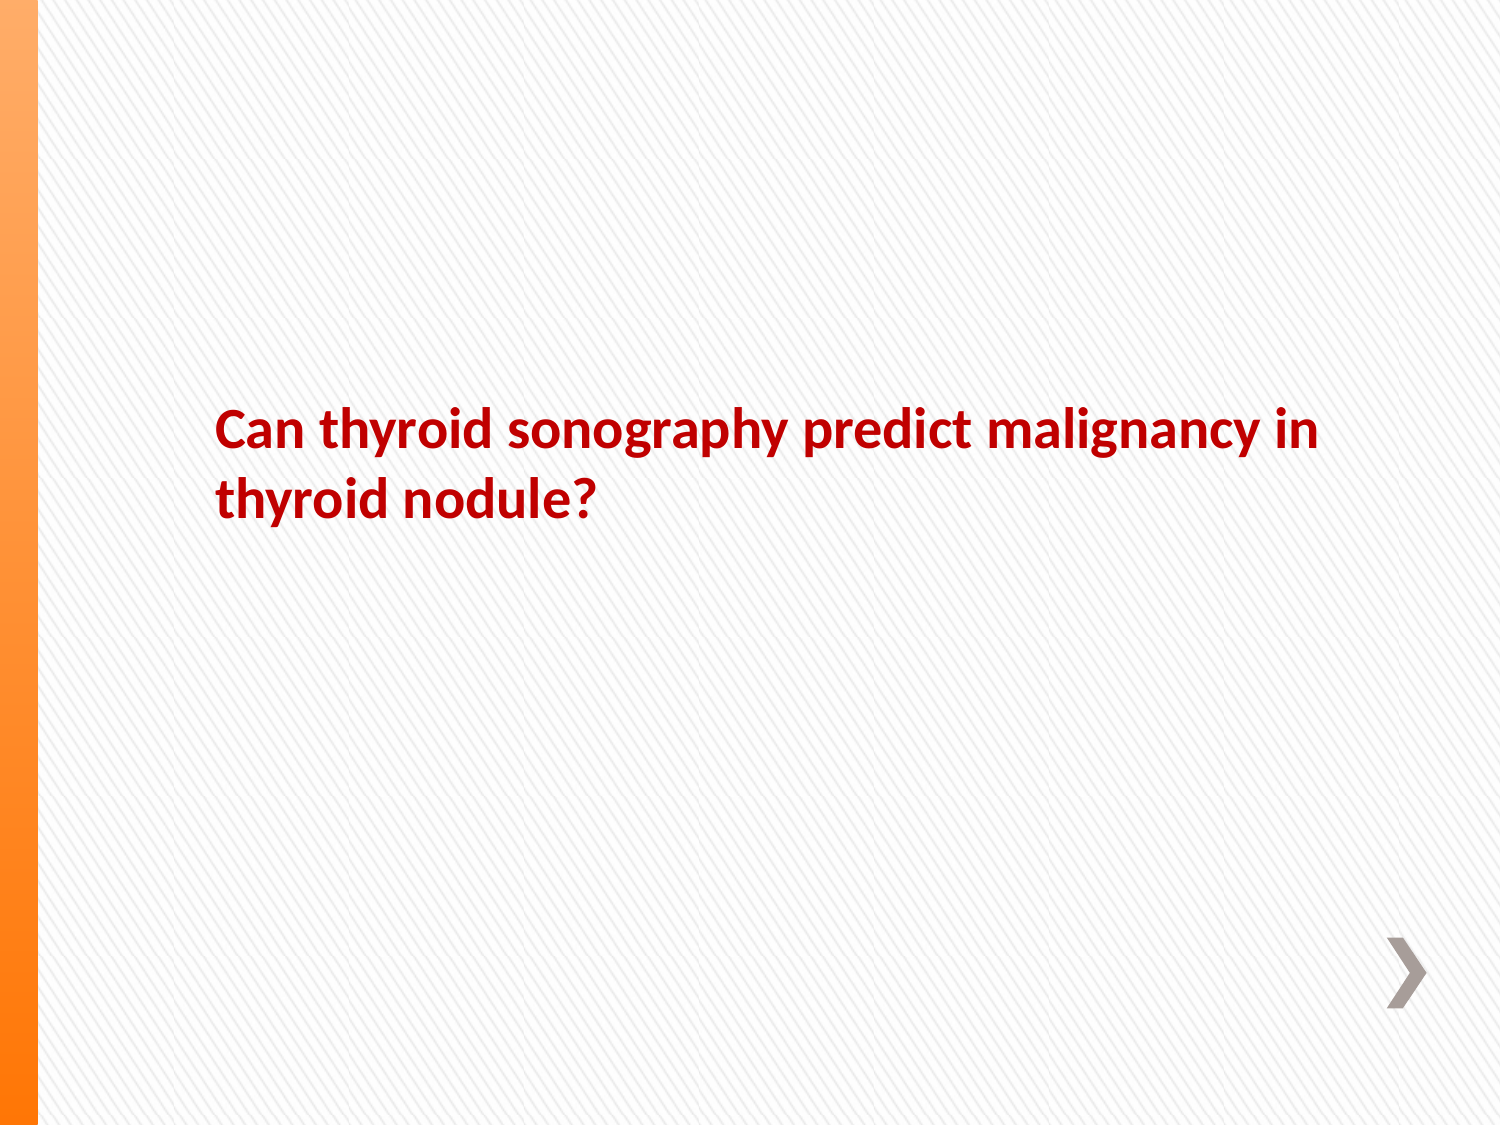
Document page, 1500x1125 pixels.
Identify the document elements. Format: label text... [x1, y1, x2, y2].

list Can thyroid sonography predict malignancy in thyroid nodule? [200, 137, 1425, 863]
